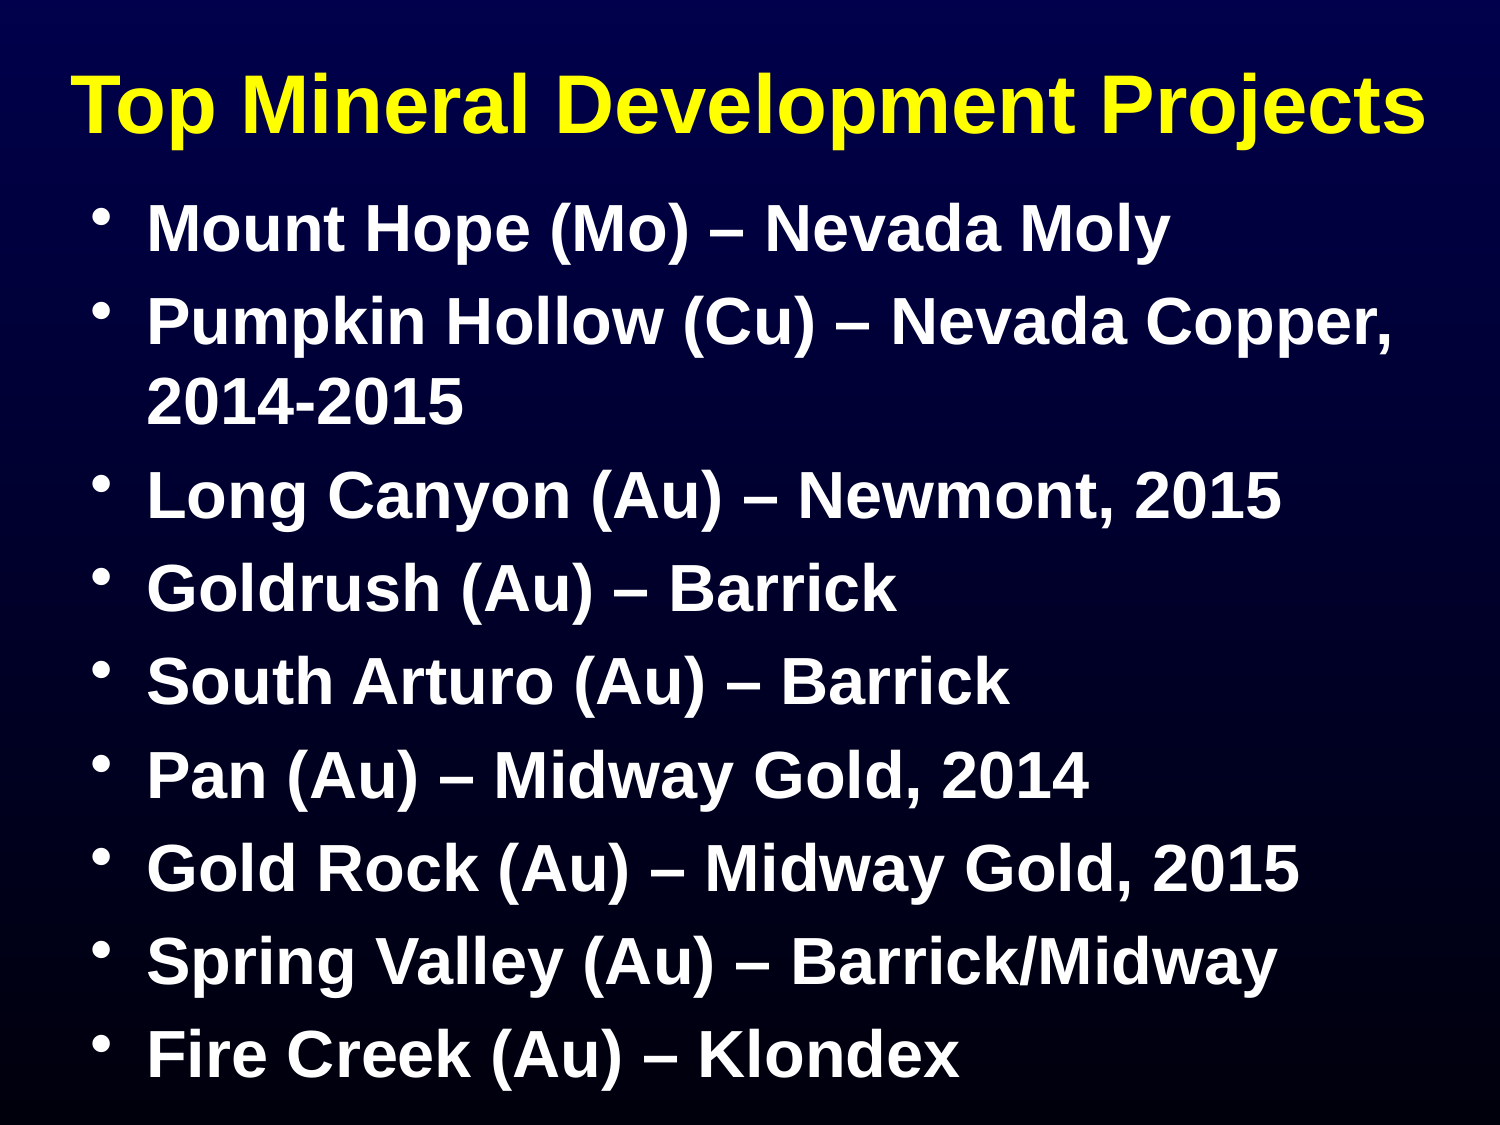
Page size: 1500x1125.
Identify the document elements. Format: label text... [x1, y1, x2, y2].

title Top Mineral Development Projects [0, 22, 1500, 177]
list Mount Hope (Mo) – Nevada Moly Pumpkin Hollow (Cu) – Nevada Copper, 2014-2015 Long Canyon (Au) – Newmont, 2015 Goldrush (Au) – Barrick South Arturo (Au) – Barrick Pan (Au) – Midway Gold, 2014 Gold Rock (Au) – Midway Gold, 2015 Spring Valley (Au) – Barrick/Midway Fire Creek (Au) – Klondex [75, 177, 1460, 1005]
